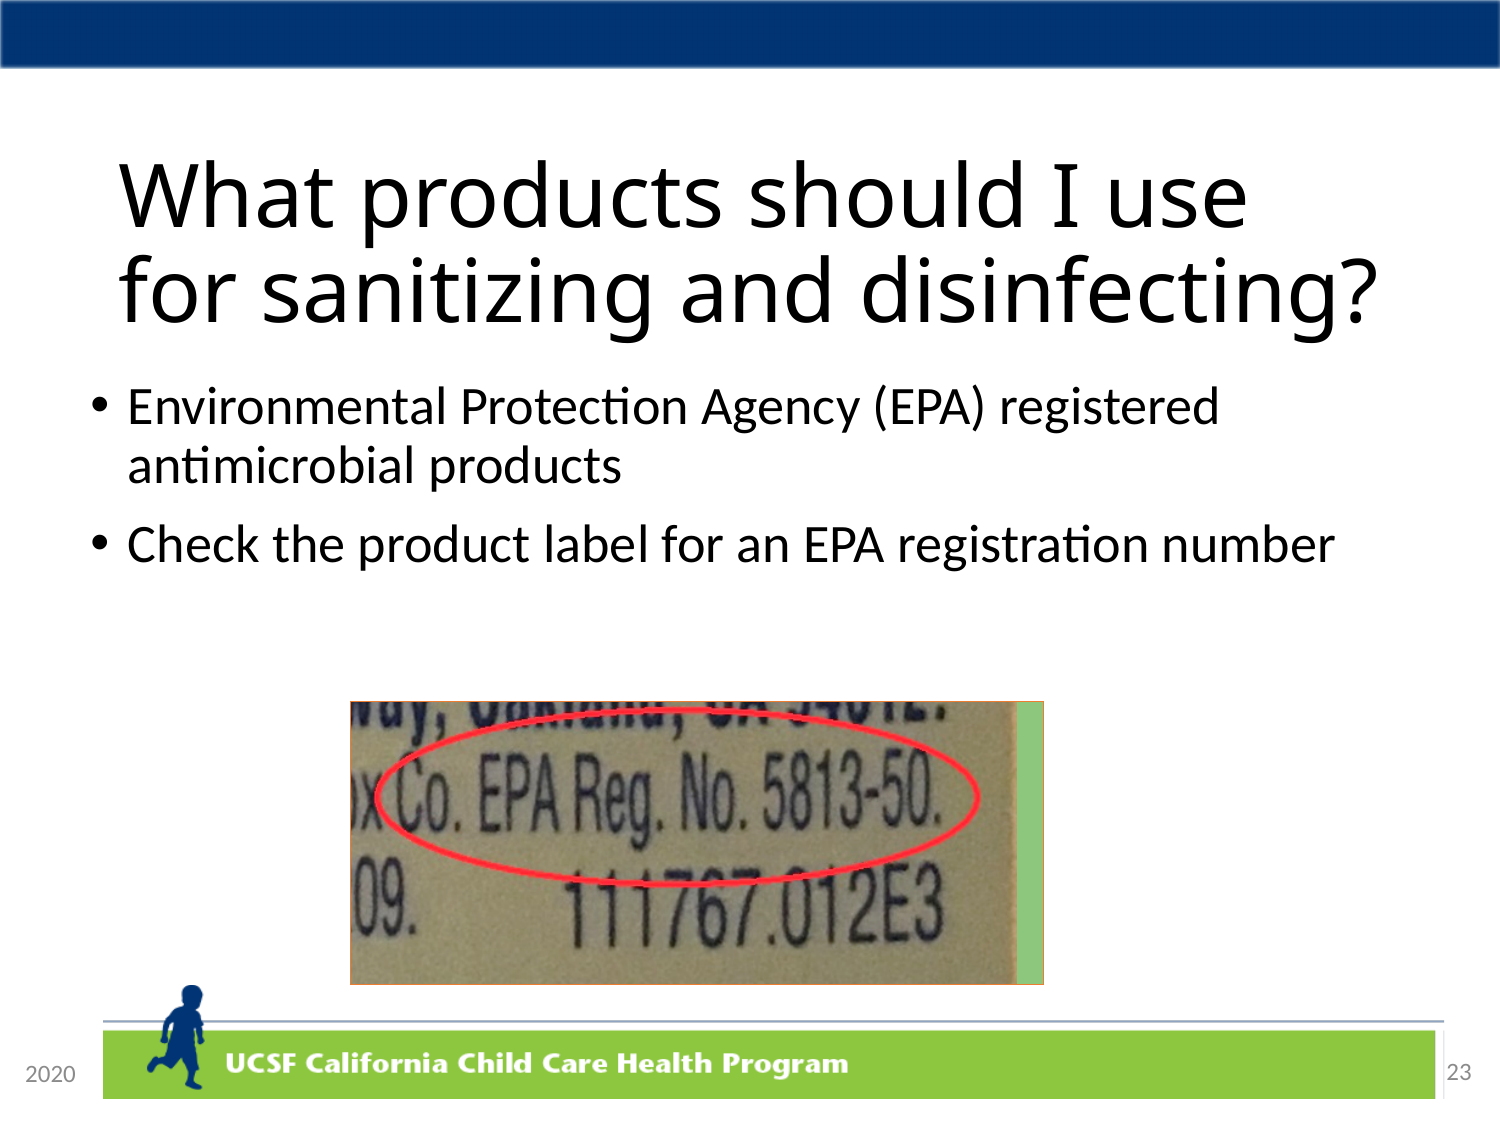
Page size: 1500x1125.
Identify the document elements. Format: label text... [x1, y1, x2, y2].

slide_number 2020 [10, 1042, 348, 1103]
list Environmental Protection Agency (EPA) registered antimicrobial products Check the product label for an EPA registration number [75, 370, 1397, 852]
title What products should I use for sanitizing and disinfecting? [103, 137, 1397, 356]
slide_number 23 [1149, 1040, 1487, 1101]
picture [103, 701, 1445, 1099]
text_box [3, 4, 1498, 64]
